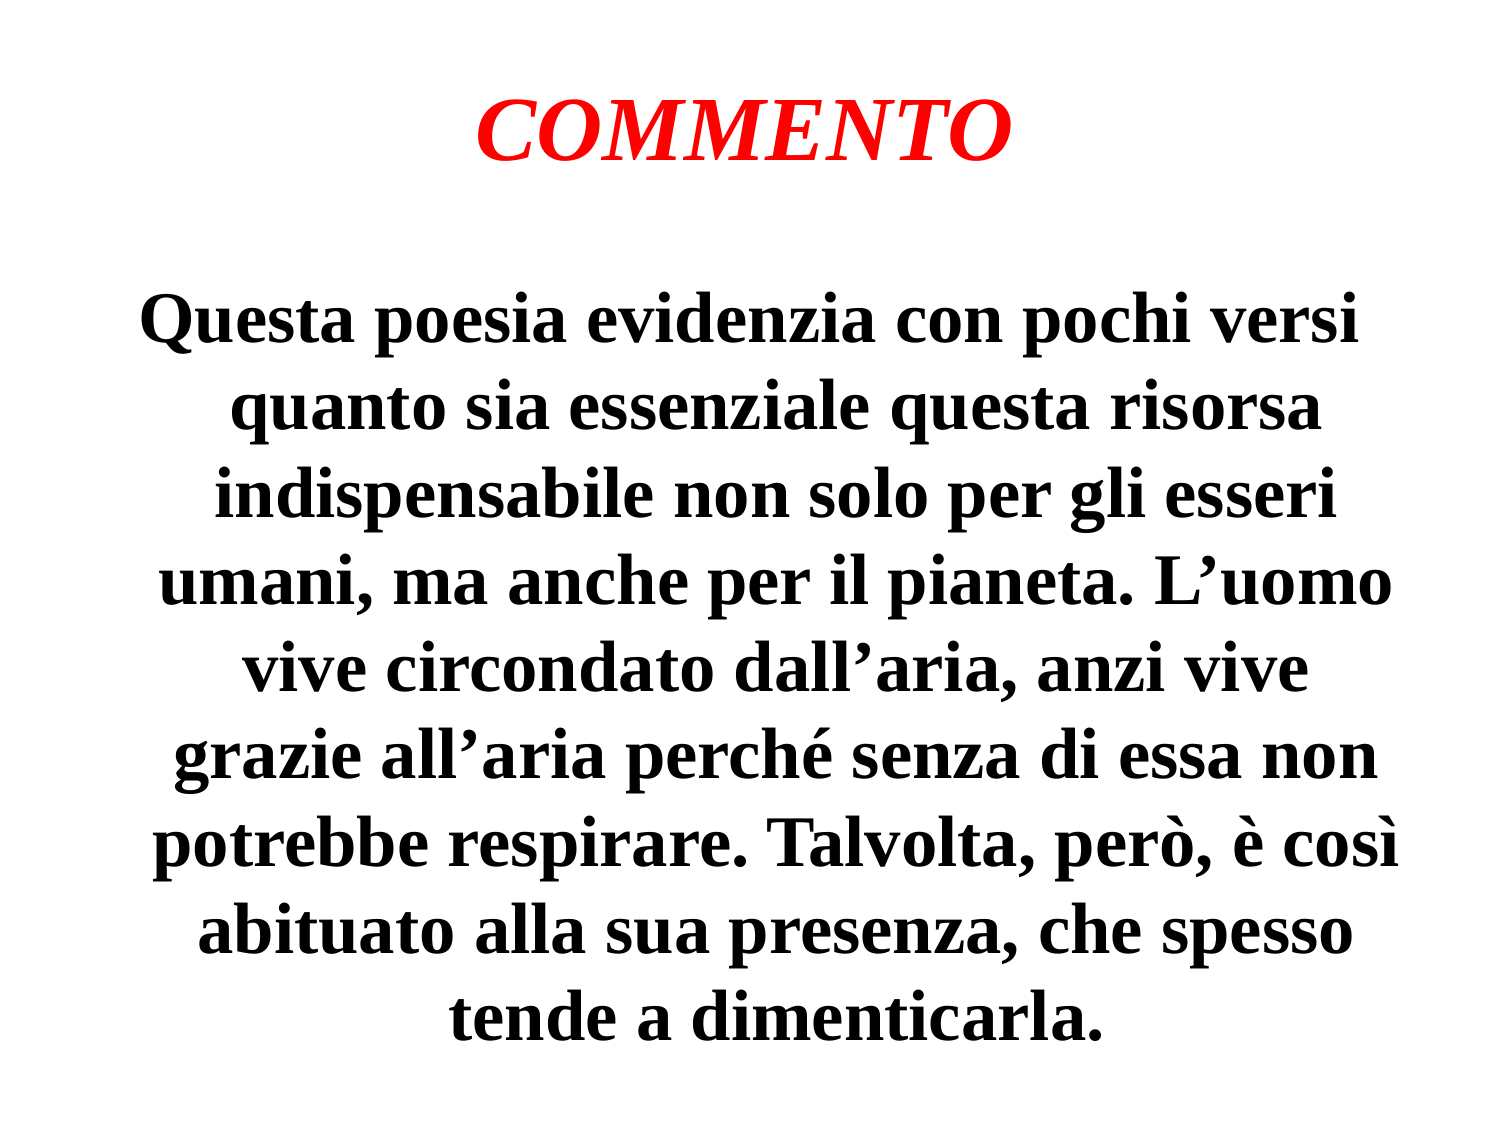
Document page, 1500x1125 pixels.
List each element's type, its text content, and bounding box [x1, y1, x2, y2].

list Questa poesia evidenzia con pochi versi quanto sia essenziale questa risorsa indispensabile non solo per gli esseri umani, ma anche per il pianeta. L’uomo vive circondato dall’aria, anzi vive grazie all’aria perché senza di essa non potrebbe respirare. Talvolta, però, è così abituato alla sua presenza, che spesso tende a dimenticarla. [75, 262, 1425, 1067]
title COMMENTO [292, 46, 1197, 201]
